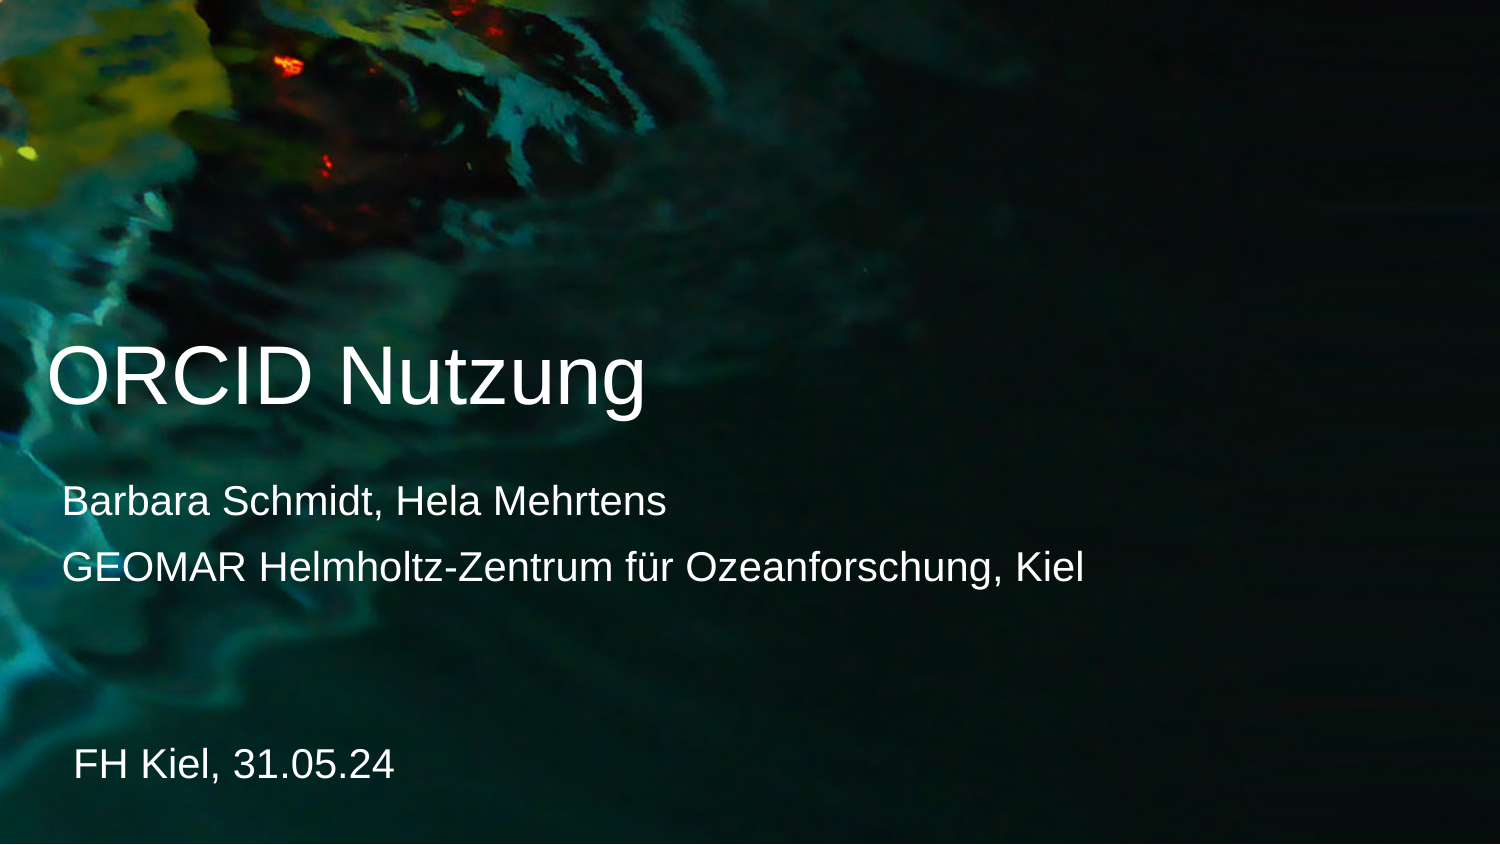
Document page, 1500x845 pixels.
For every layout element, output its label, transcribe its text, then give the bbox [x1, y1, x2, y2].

text_box [100, 461, 1400, 706]
picture [0, 0, 1500, 844]
text_box Barbara Schmidt, Hela Mehrtens GEOMAR Helmholtz-Zentrum für Ozeanforschung, Kiel FH Kiel, 31.05.24 [46, 472, 1232, 716]
text_box ORCID Nutzung [46, 156, 1500, 422]
